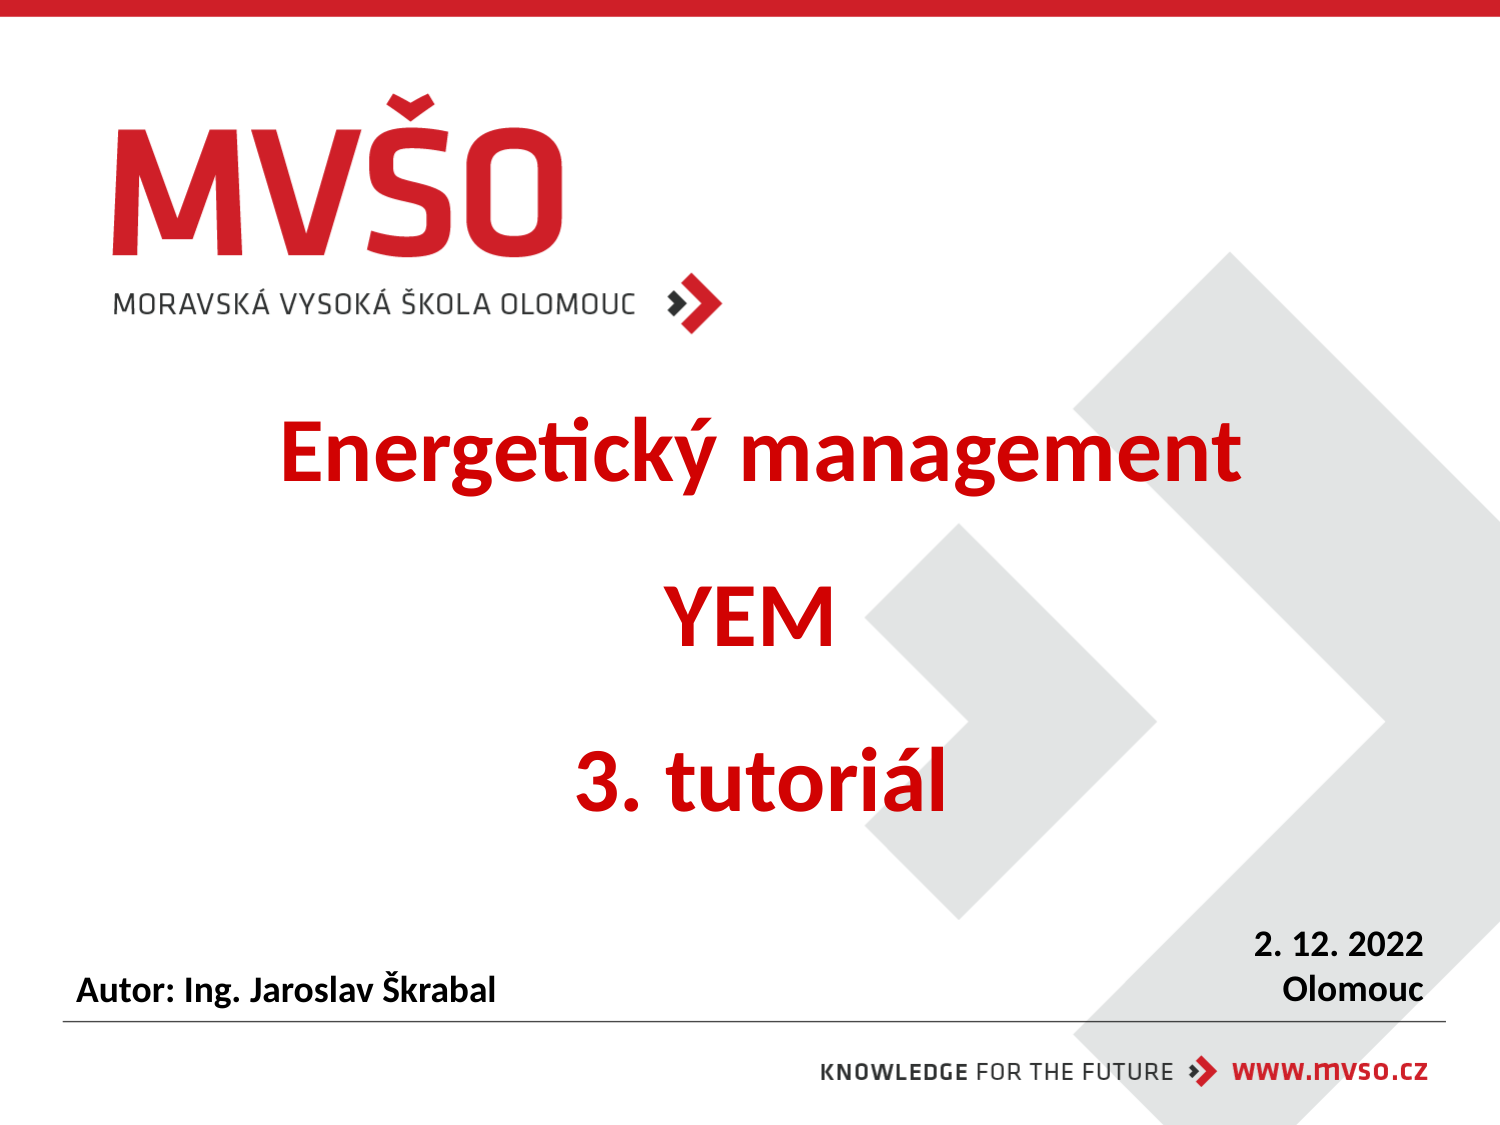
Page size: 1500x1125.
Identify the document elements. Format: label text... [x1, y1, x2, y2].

text_box 2. 12. 2022 Olomouc [787, 919, 1424, 1039]
picture [0, 0, 1500, 1125]
title Energetický management YEM 3. tutoriál [47, 334, 1476, 920]
text_box [724, 279, 1033, 588]
text_box Autor: Ing. Jaroslav Škrabal [76, 965, 879, 1053]
